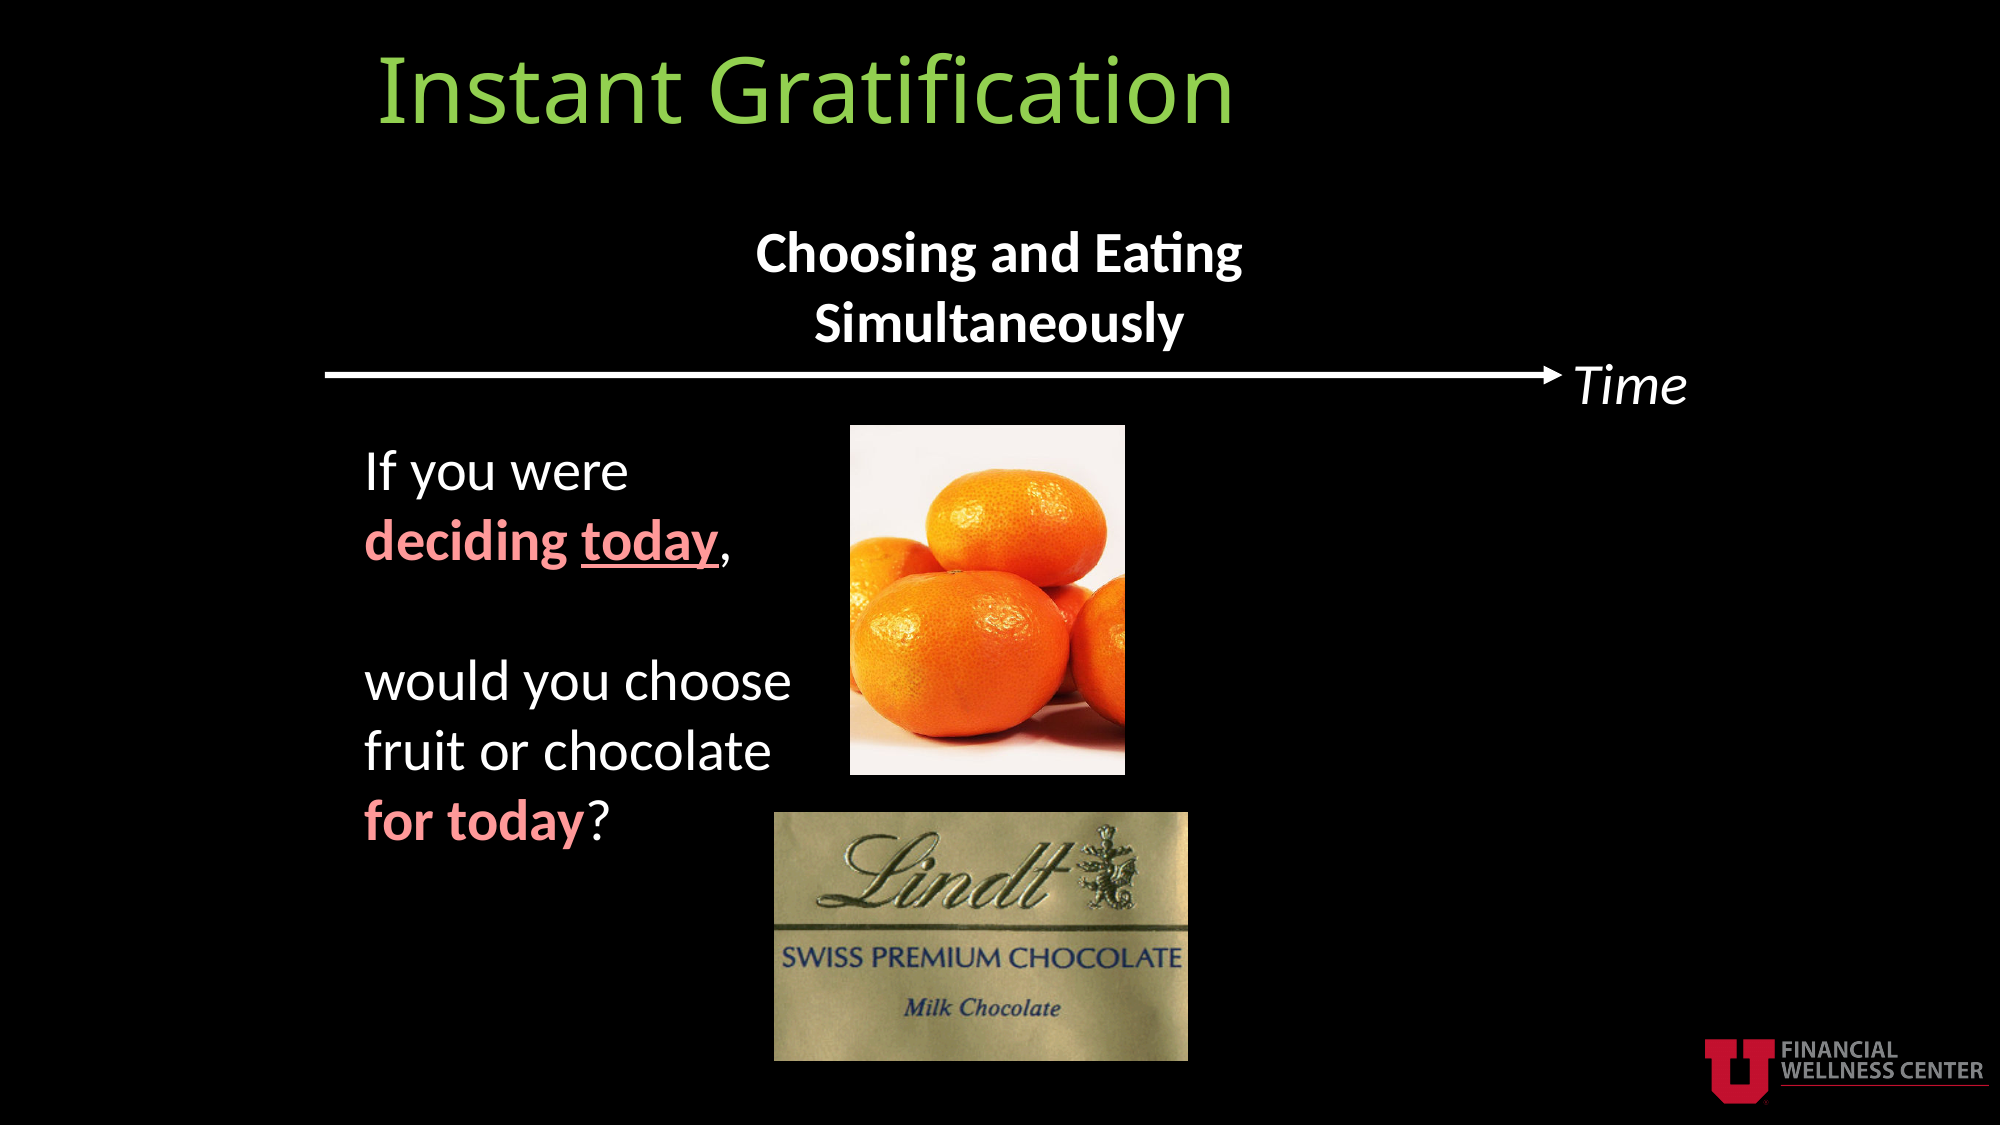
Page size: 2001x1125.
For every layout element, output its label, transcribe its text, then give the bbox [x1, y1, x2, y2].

picture [774, 812, 1188, 1061]
text_box Time [1557, 339, 1733, 424]
picture [1705, 1038, 1989, 1106]
title Instant Gratification [362, 0, 1638, 188]
text_box If you were deciding today, would you choose fruit or chocolate for today? [350, 424, 850, 860]
text_box [324, 368, 1557, 382]
picture [849, 424, 1125, 776]
text_box Choosing and Eating Simultaneously [668, 220, 1332, 362]
